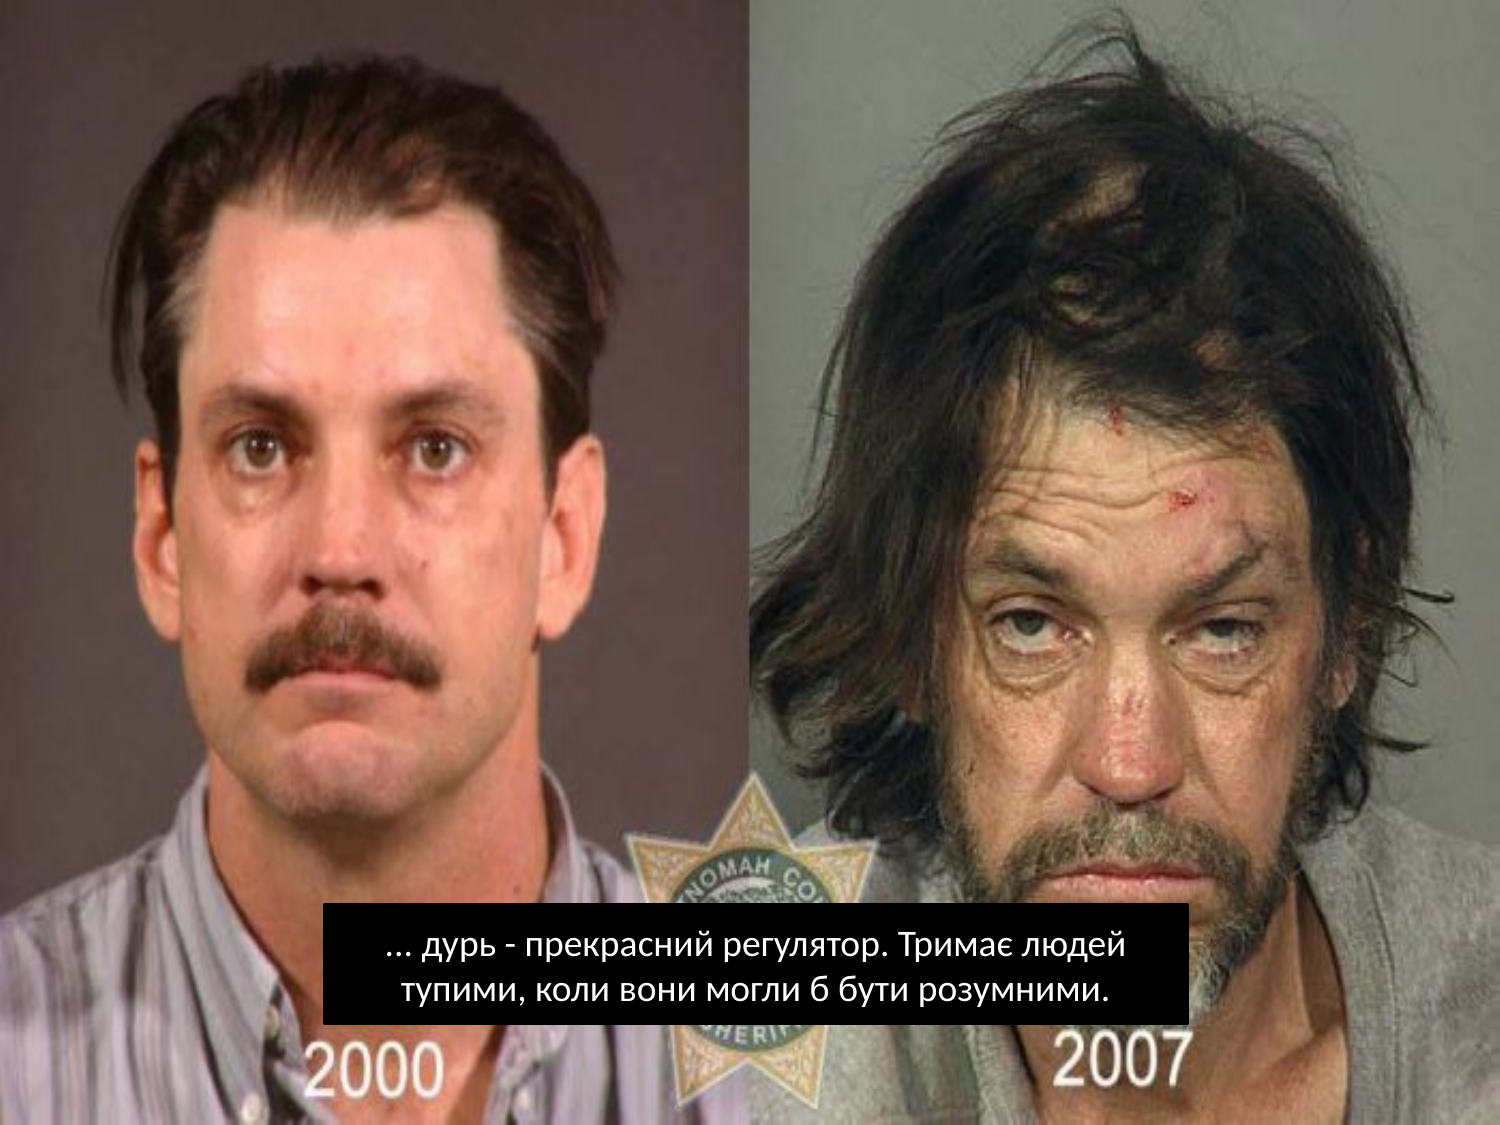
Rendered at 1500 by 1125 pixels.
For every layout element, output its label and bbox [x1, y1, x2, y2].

list [0, 0, 1500, 1125]
